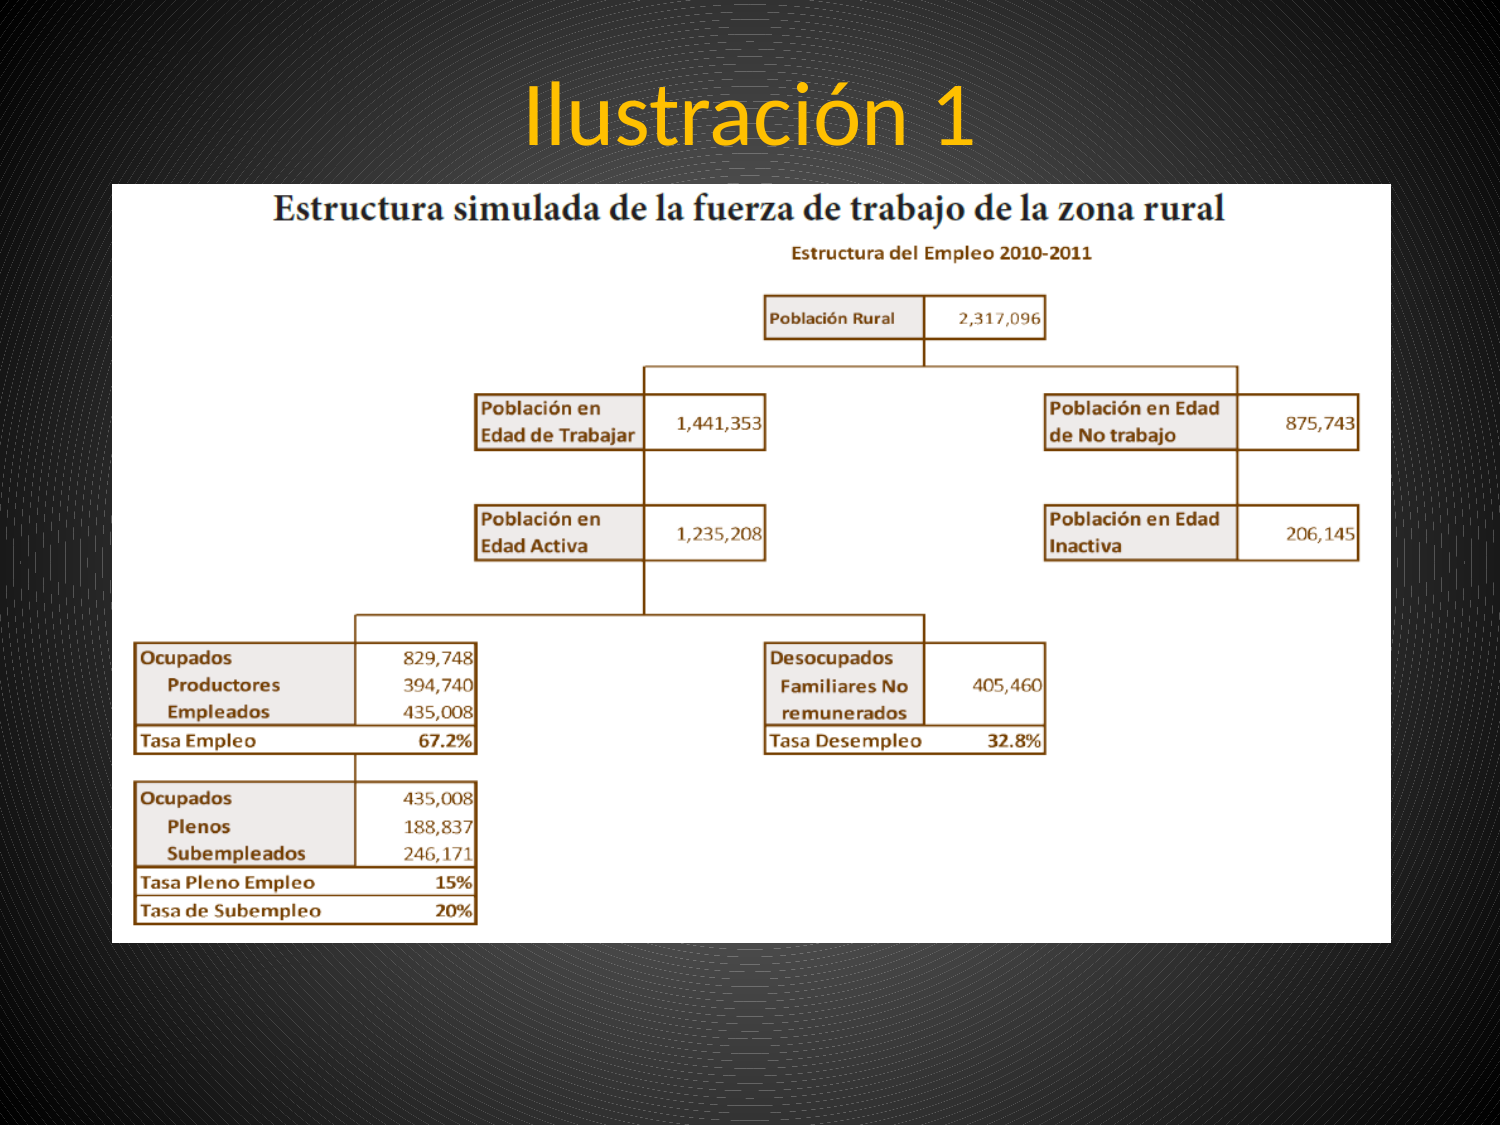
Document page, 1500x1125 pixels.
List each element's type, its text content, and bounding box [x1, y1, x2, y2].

title Ilustración 1 [75, 45, 1425, 173]
picture [112, 184, 1391, 943]
